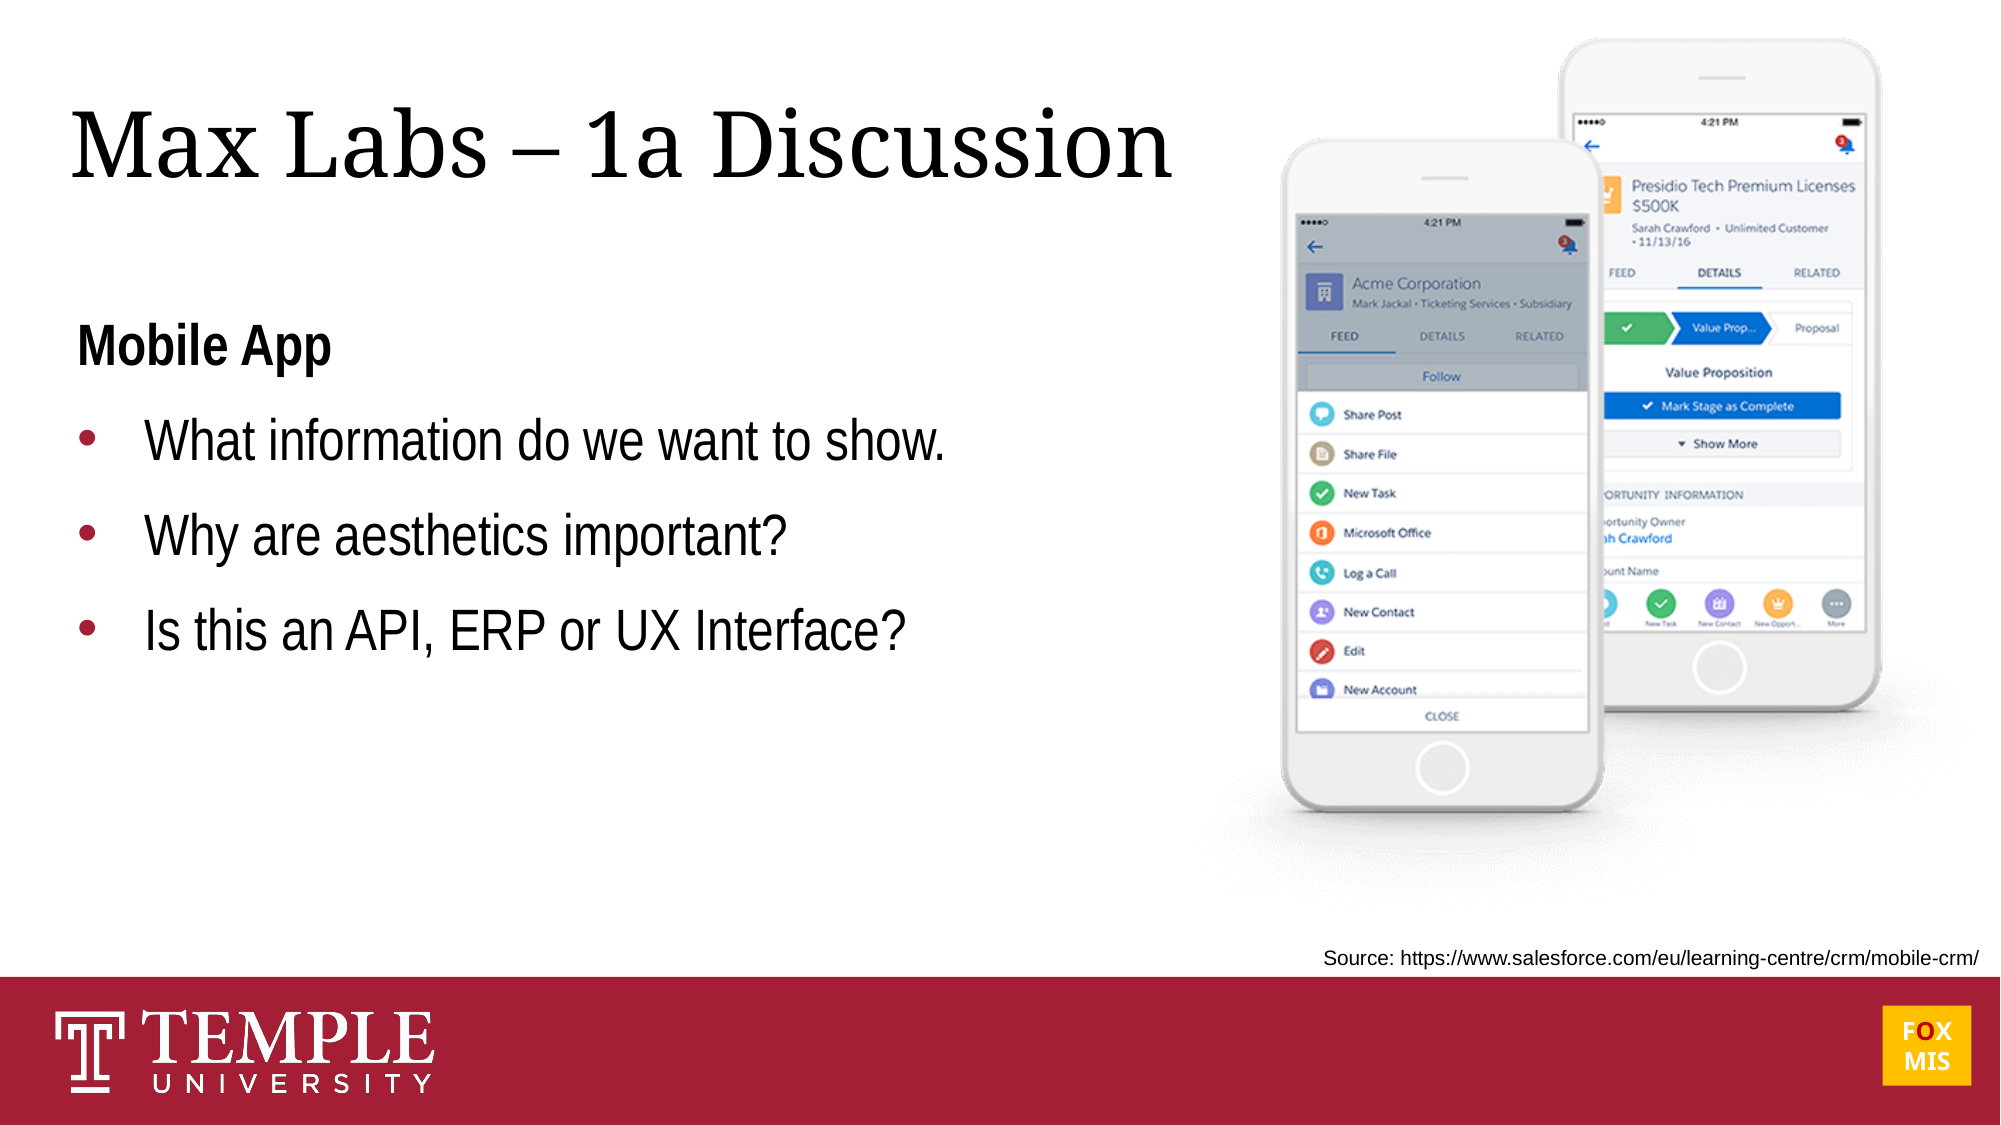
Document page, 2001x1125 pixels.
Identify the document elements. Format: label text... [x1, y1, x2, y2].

text_box FOX MIS [1881, 1004, 1973, 1088]
picture [54, 1008, 435, 1094]
text_box Source: https://www.salesforce.com/eu/learning-centre/crm/mobile-crm/ [696, 937, 2000, 977]
list Mobile App What information do we want to show. Why are aesthetics important? Is this an API, ERP or UX Interface? [54, 299, 998, 917]
title Max Labs – 1a Discussion [54, 91, 1168, 280]
picture [1173, 36, 2000, 910]
